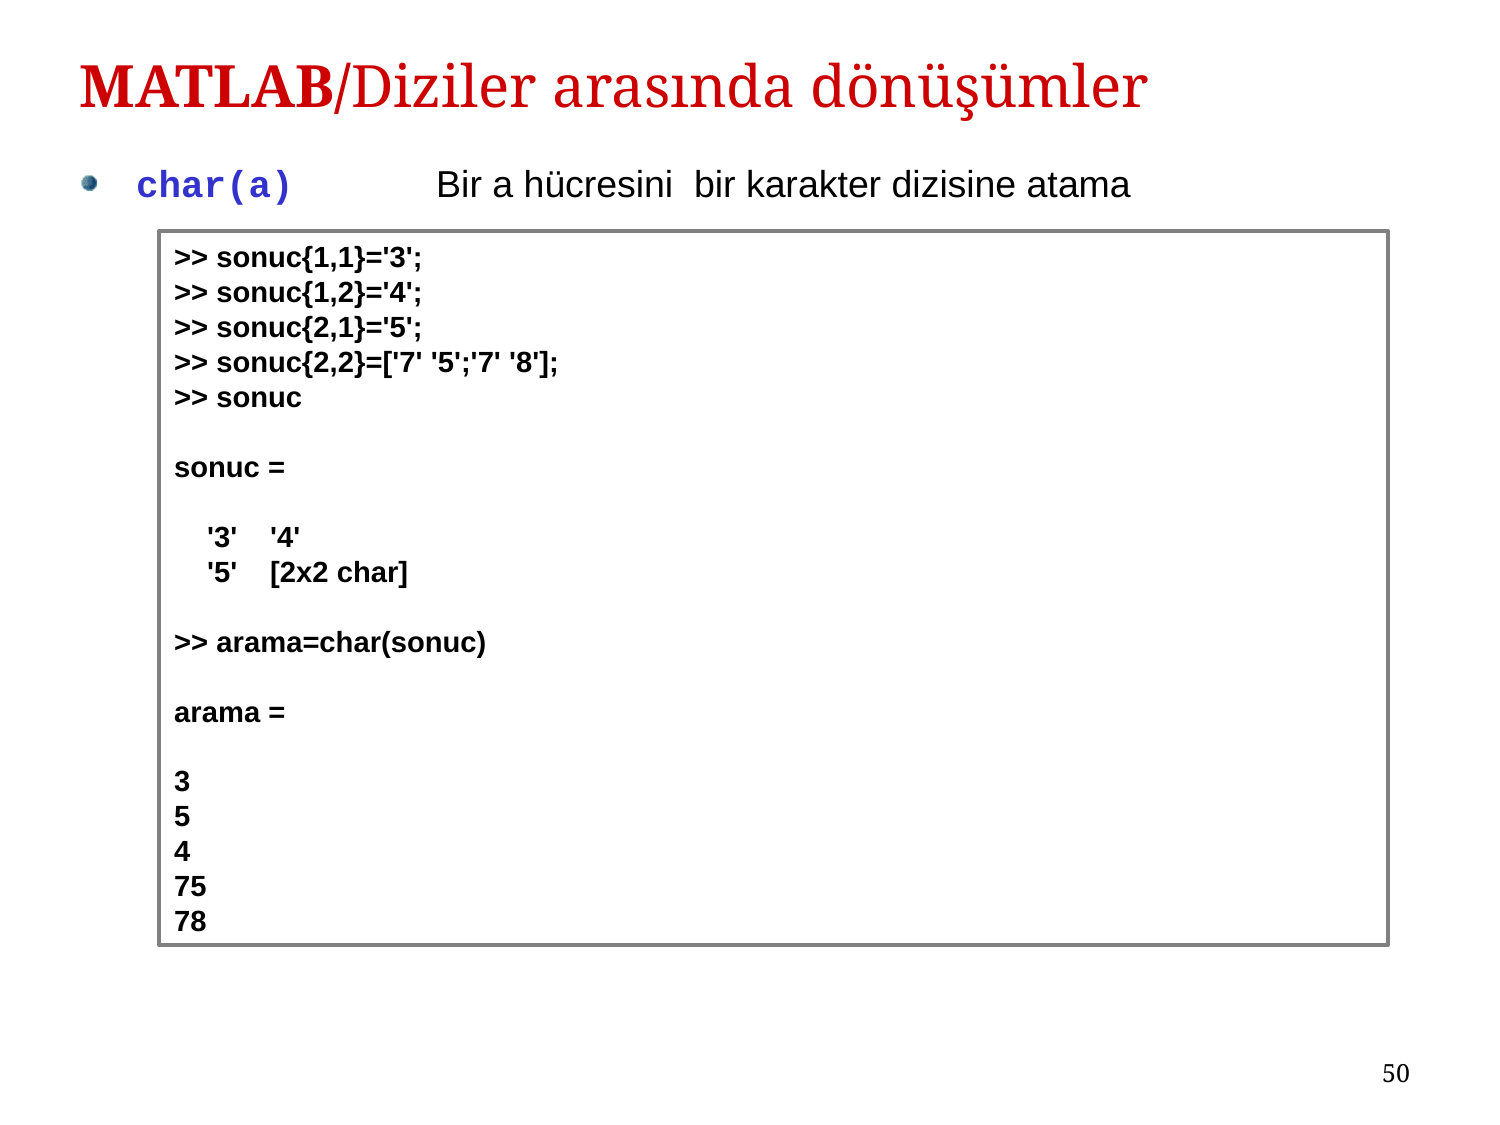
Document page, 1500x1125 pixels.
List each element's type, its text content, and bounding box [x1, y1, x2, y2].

list char(a) Bir a hücresini bir karakter dizisine atama [64, 160, 1416, 905]
picture [79, 173, 97, 191]
text_box >> sonuc{1,1}='3'; >> sonuc{1,2}='4'; >> sonuc{2,1}='5'; >> sonuc{2,2}=['7' '5';'7' '8']; >> sonuc sonuc = '3' '4' '5' [2x2 char] >> arama=char(sonuc) arama = 3 5 4 75 78 [159, 230, 1388, 945]
title MATLAB/Diziler arasında dönüşümler [64, 41, 1416, 160]
slide_number 50 [1074, 1023, 1426, 1100]
